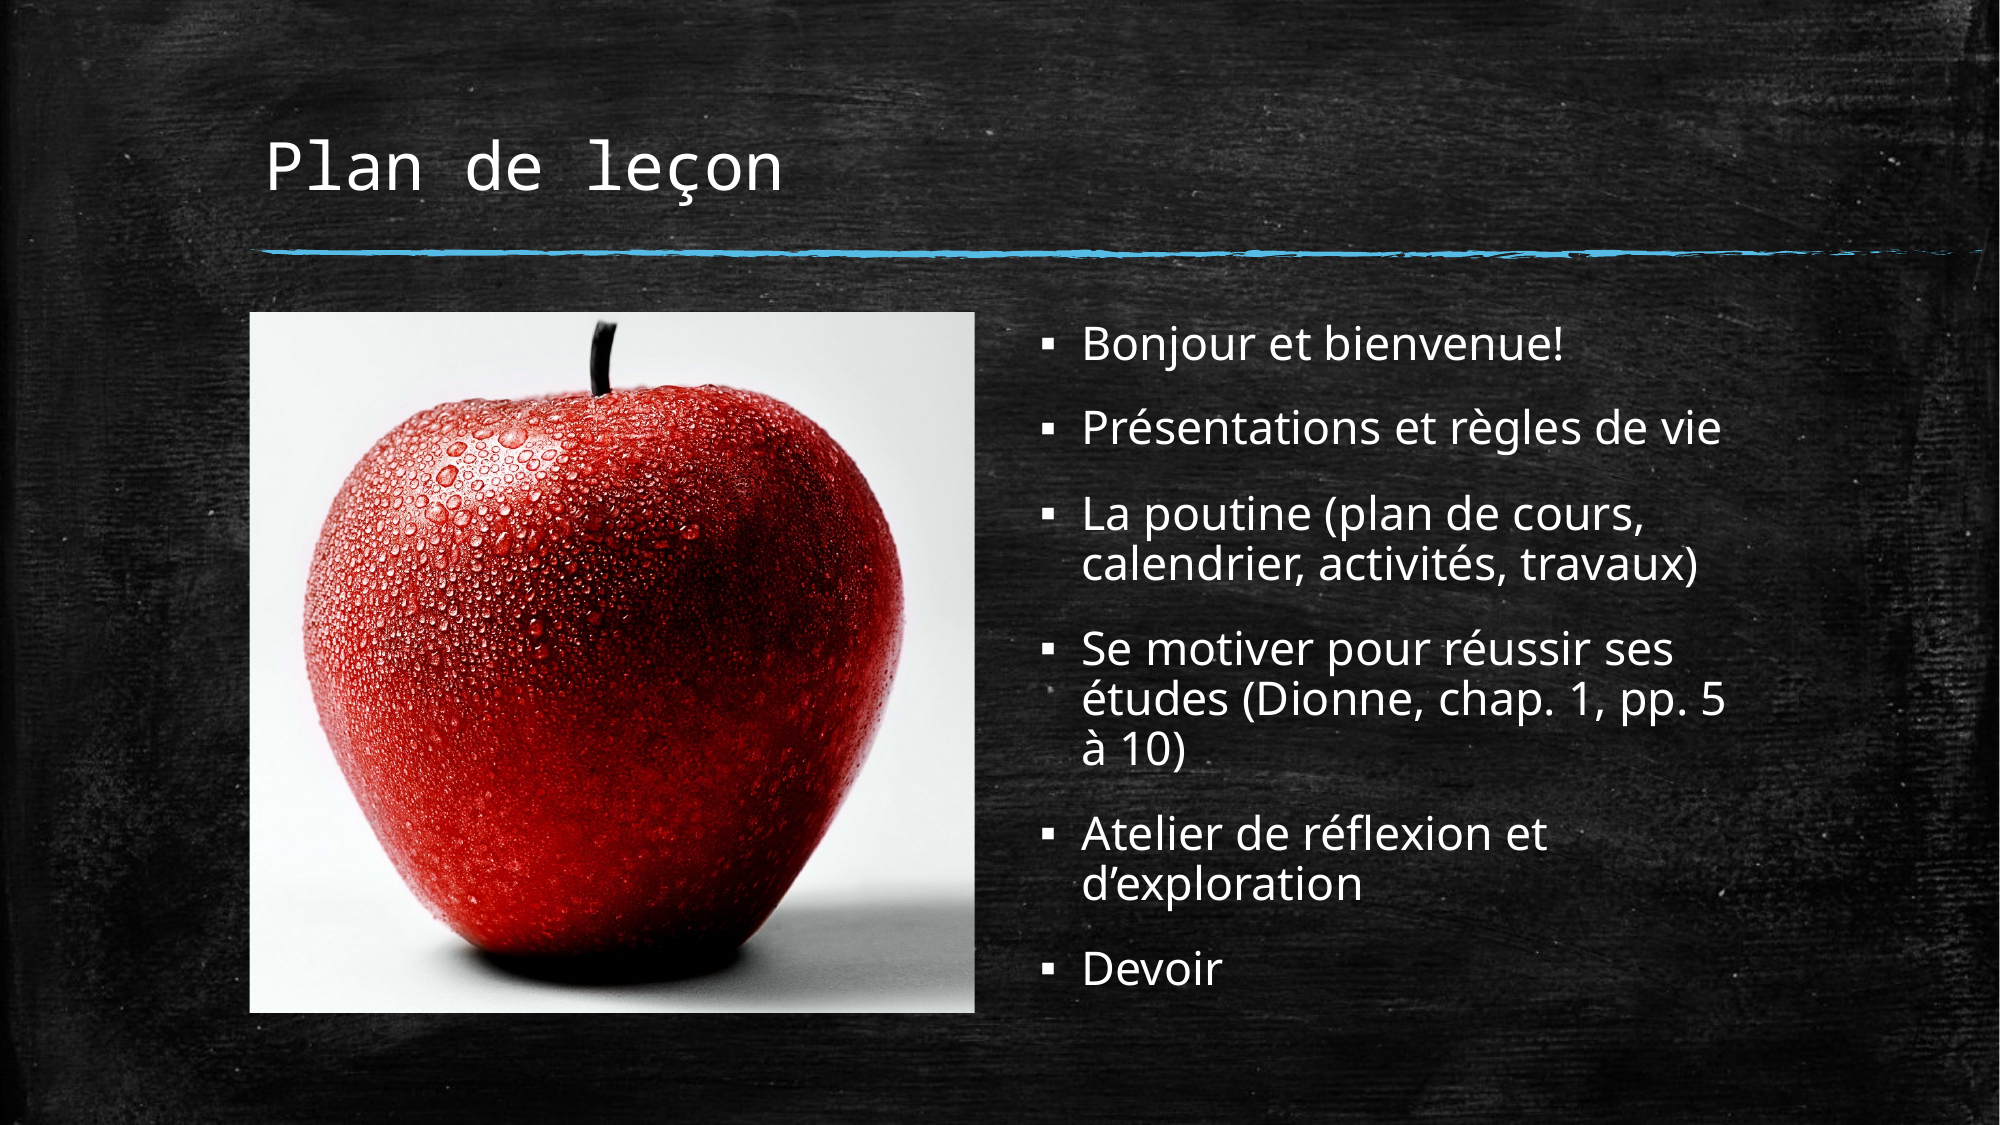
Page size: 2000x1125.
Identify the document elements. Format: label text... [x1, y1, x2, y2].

title Plan de leçon [249, 45, 1750, 213]
list Bonjour et bienvenue! Présentations et règles de vie La poutine (plan de cours, calendrier, activités, travaux) Se motiver pour réussir ses études (Dionne, chap. 1, pp. 5 à 10) Atelier de réflexion et d’exploration Devoir [1024, 312, 1750, 1013]
picture [249, 312, 975, 1013]
